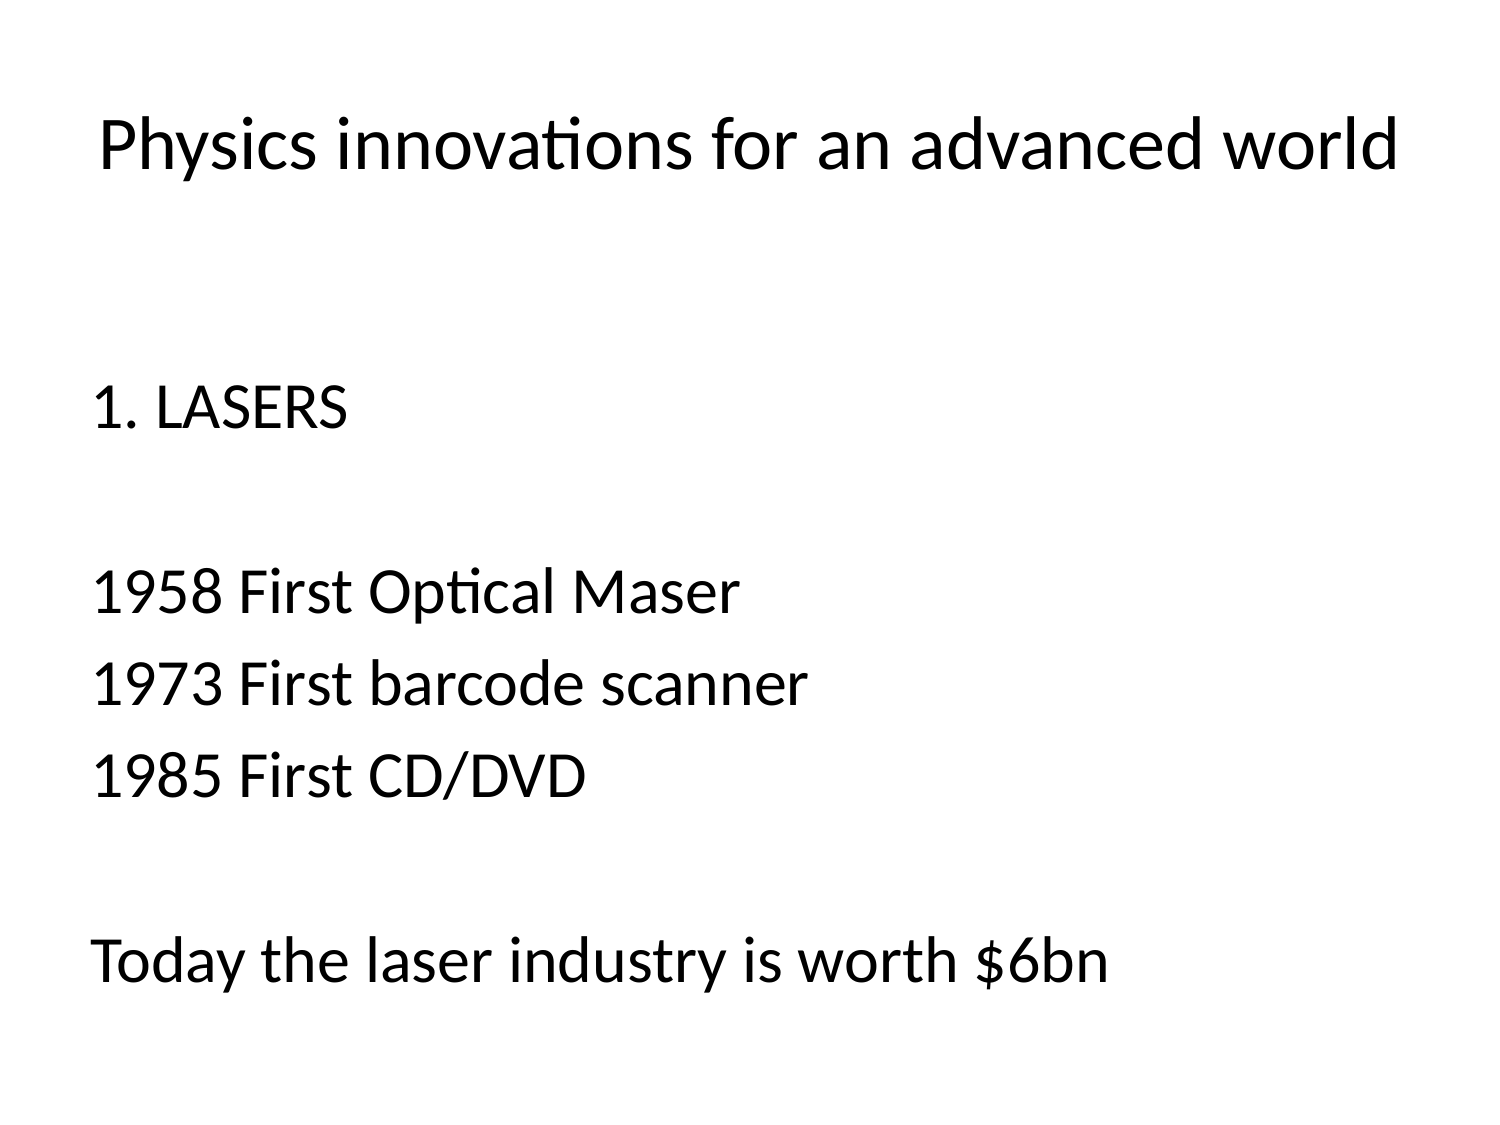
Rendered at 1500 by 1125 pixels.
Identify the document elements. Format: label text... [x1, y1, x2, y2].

title Physics innovations for an advanced world [75, 45, 1425, 233]
list 1. LASERS 1958 First Optical Maser 1973 First barcode scanner 1985 First CD/DVD Today the laser industry is worth $6bn [75, 262, 1425, 1005]
